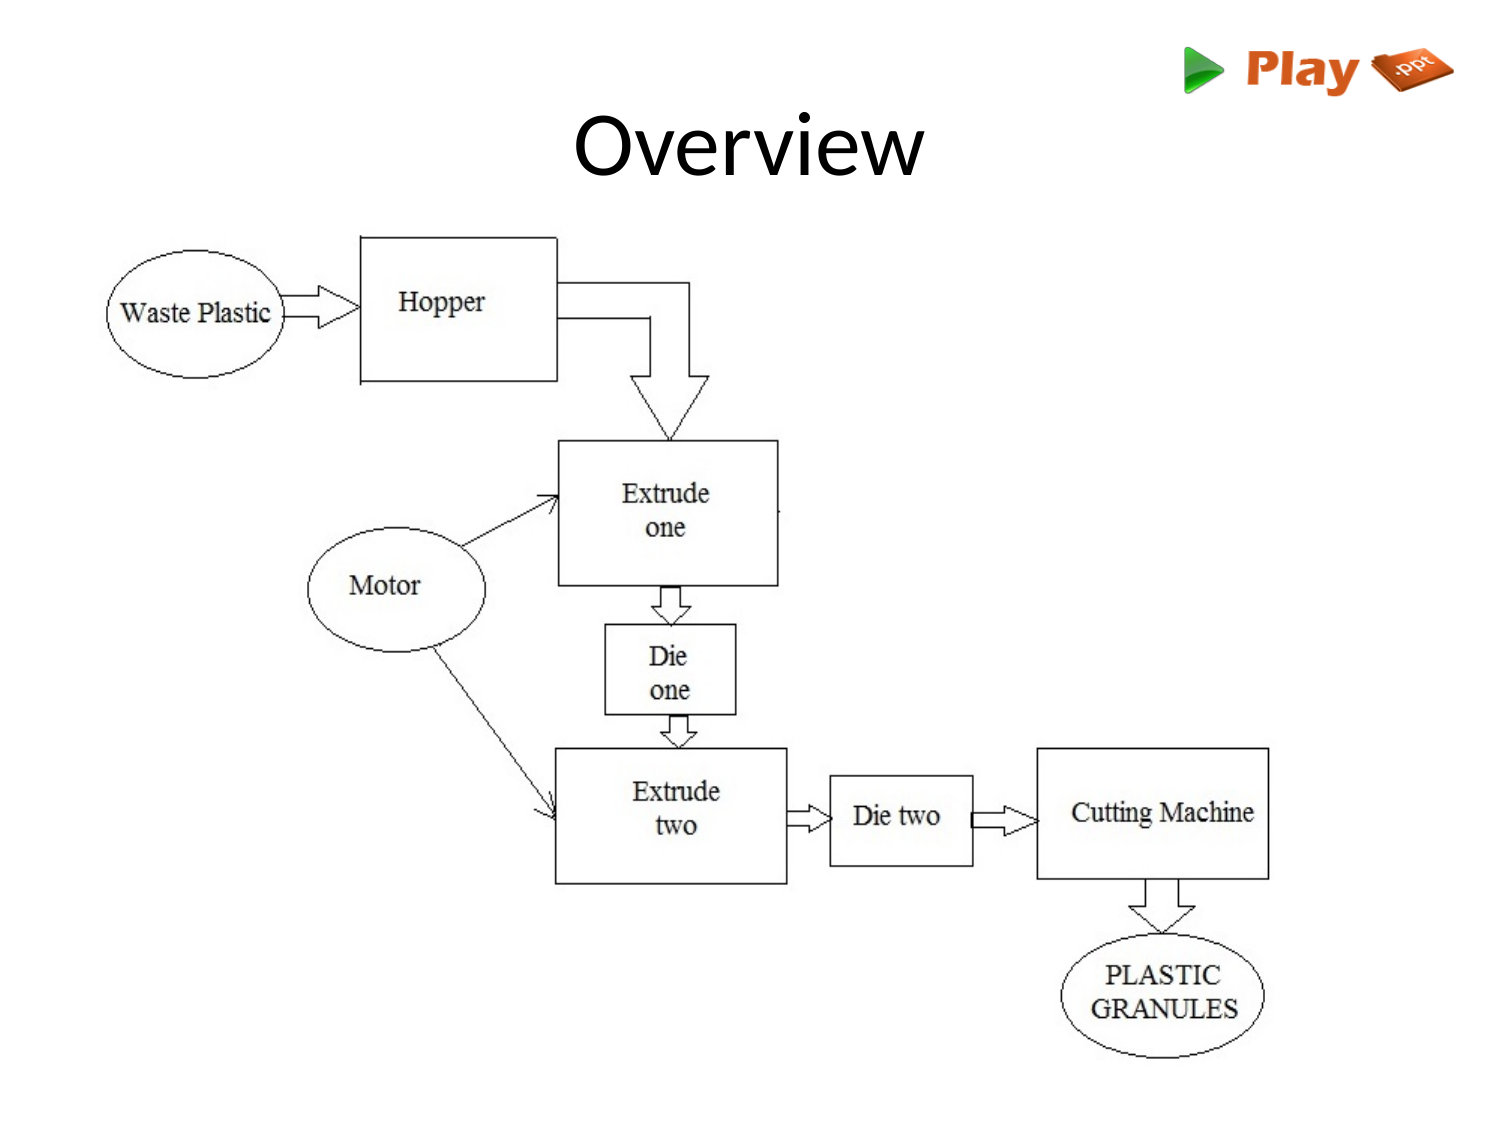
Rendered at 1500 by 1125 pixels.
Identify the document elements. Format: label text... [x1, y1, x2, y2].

title Overview [75, 45, 1425, 233]
picture [1162, 37, 1476, 102]
picture [87, 197, 1313, 1076]
